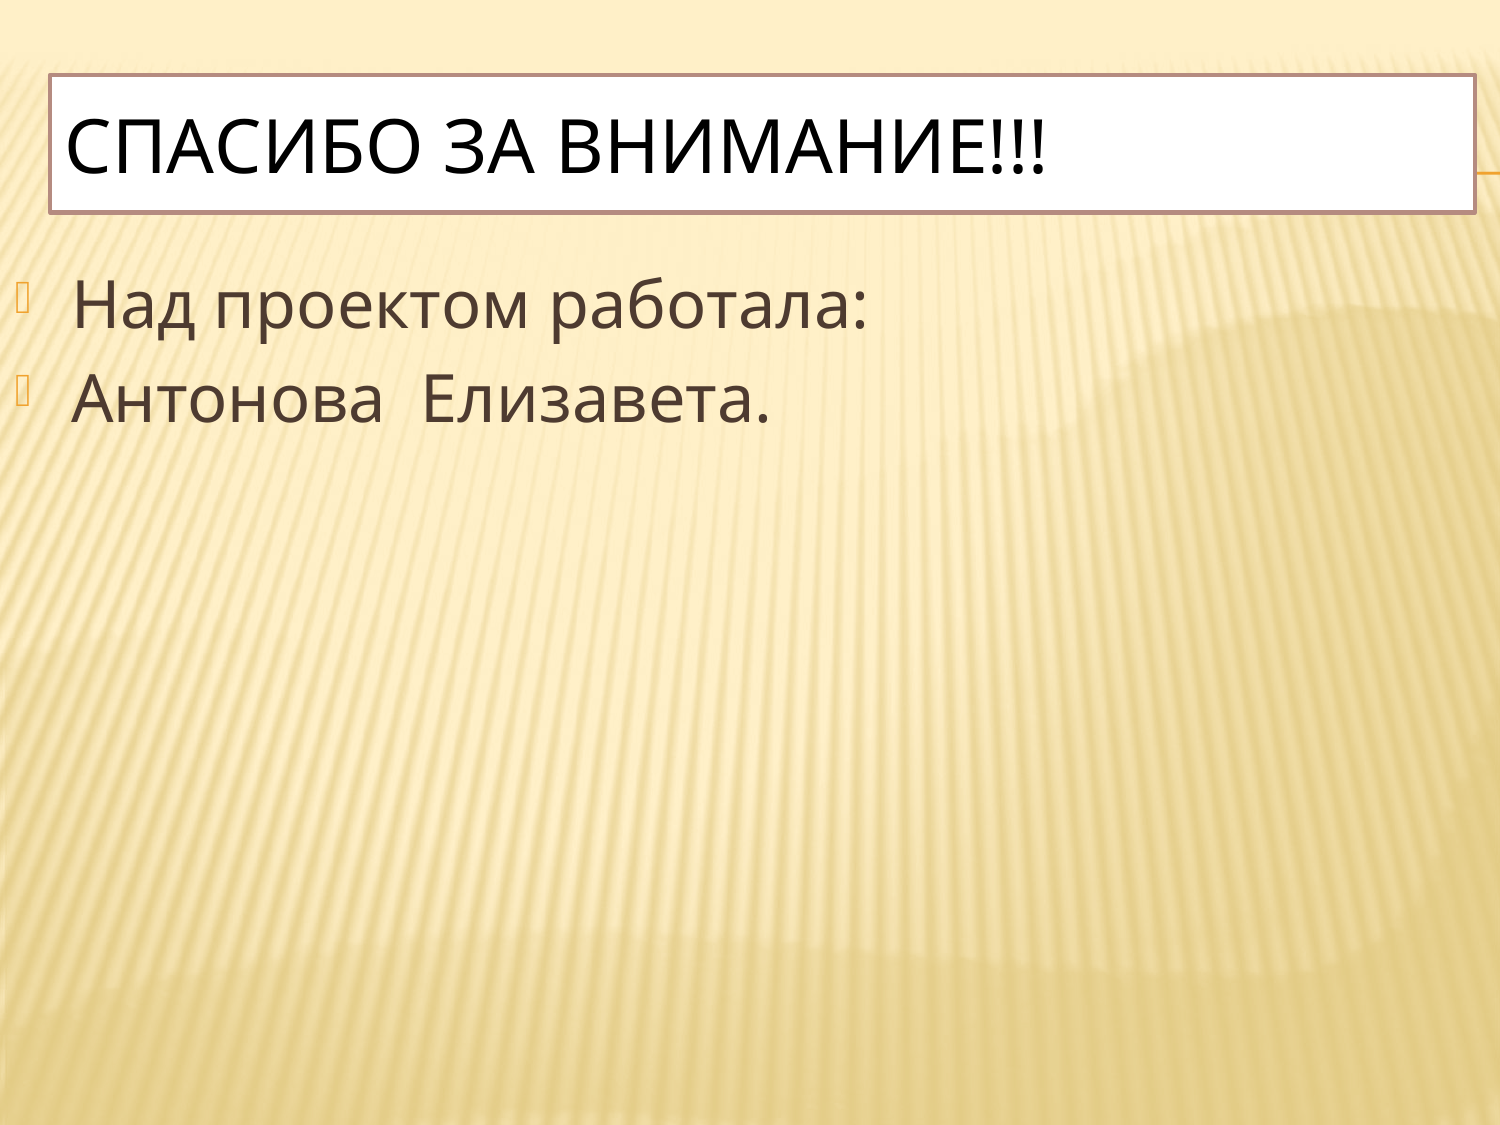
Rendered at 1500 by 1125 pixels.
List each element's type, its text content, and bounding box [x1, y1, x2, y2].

list Над проектом работала: Антонова Елизавета. [0, 254, 1500, 752]
title Спасибо за внимание!!! [48, 73, 1477, 215]
